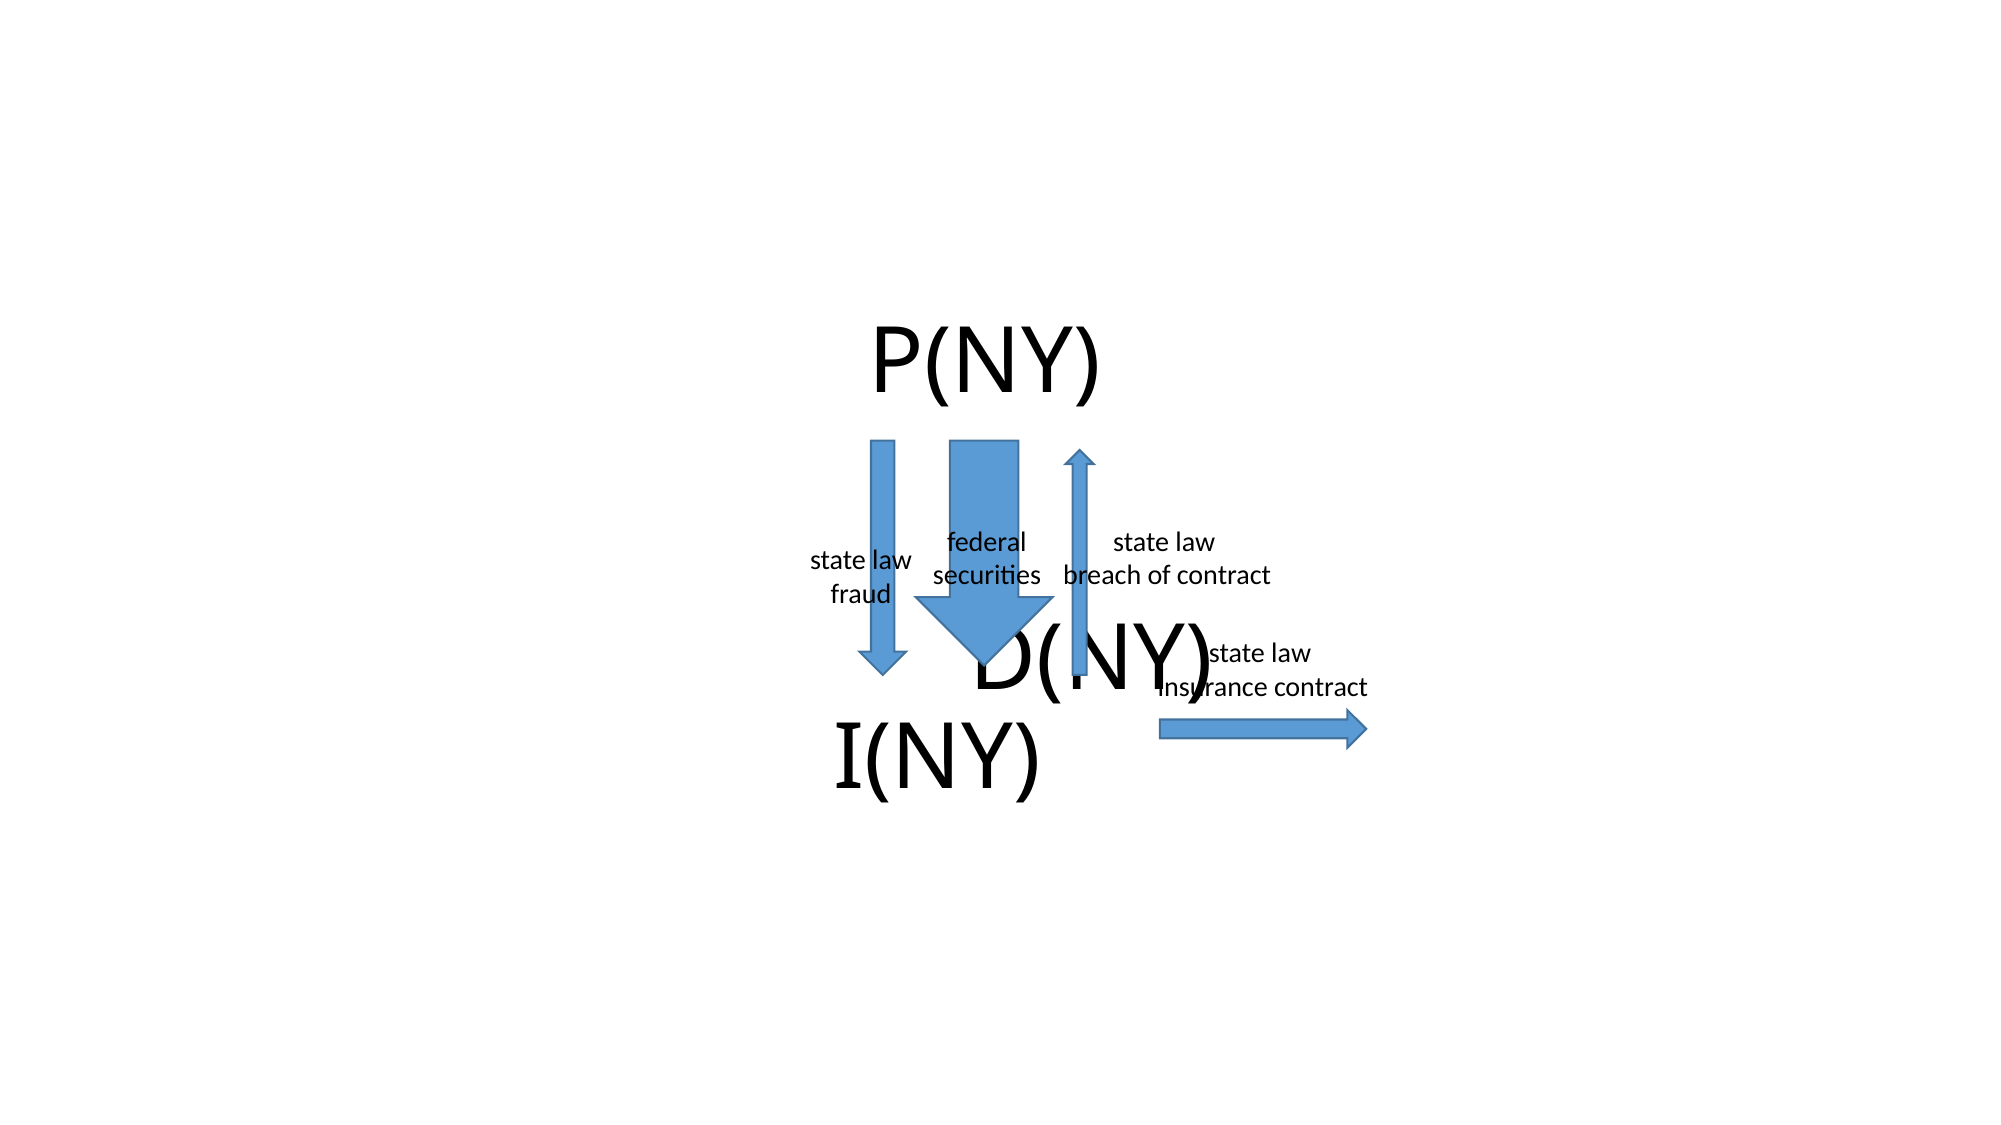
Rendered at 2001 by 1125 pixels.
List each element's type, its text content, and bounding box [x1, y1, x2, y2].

text_box [1158, 710, 1368, 751]
text_box state law breach of contract [990, 515, 1344, 598]
text_box [1063, 448, 1097, 515]
title P(NY) D(NY) I(NY) [262, 174, 1613, 947]
text_box [927, 598, 1054, 668]
text_box [856, 617, 909, 677]
text_box [869, 439, 896, 534]
text_box [1071, 598, 1088, 676]
text_box state law Insurance contract [1086, 627, 1440, 710]
text_box federal securities [887, 515, 990, 598]
text_box state law fraud [795, 534, 927, 617]
text_box [948, 439, 1020, 515]
